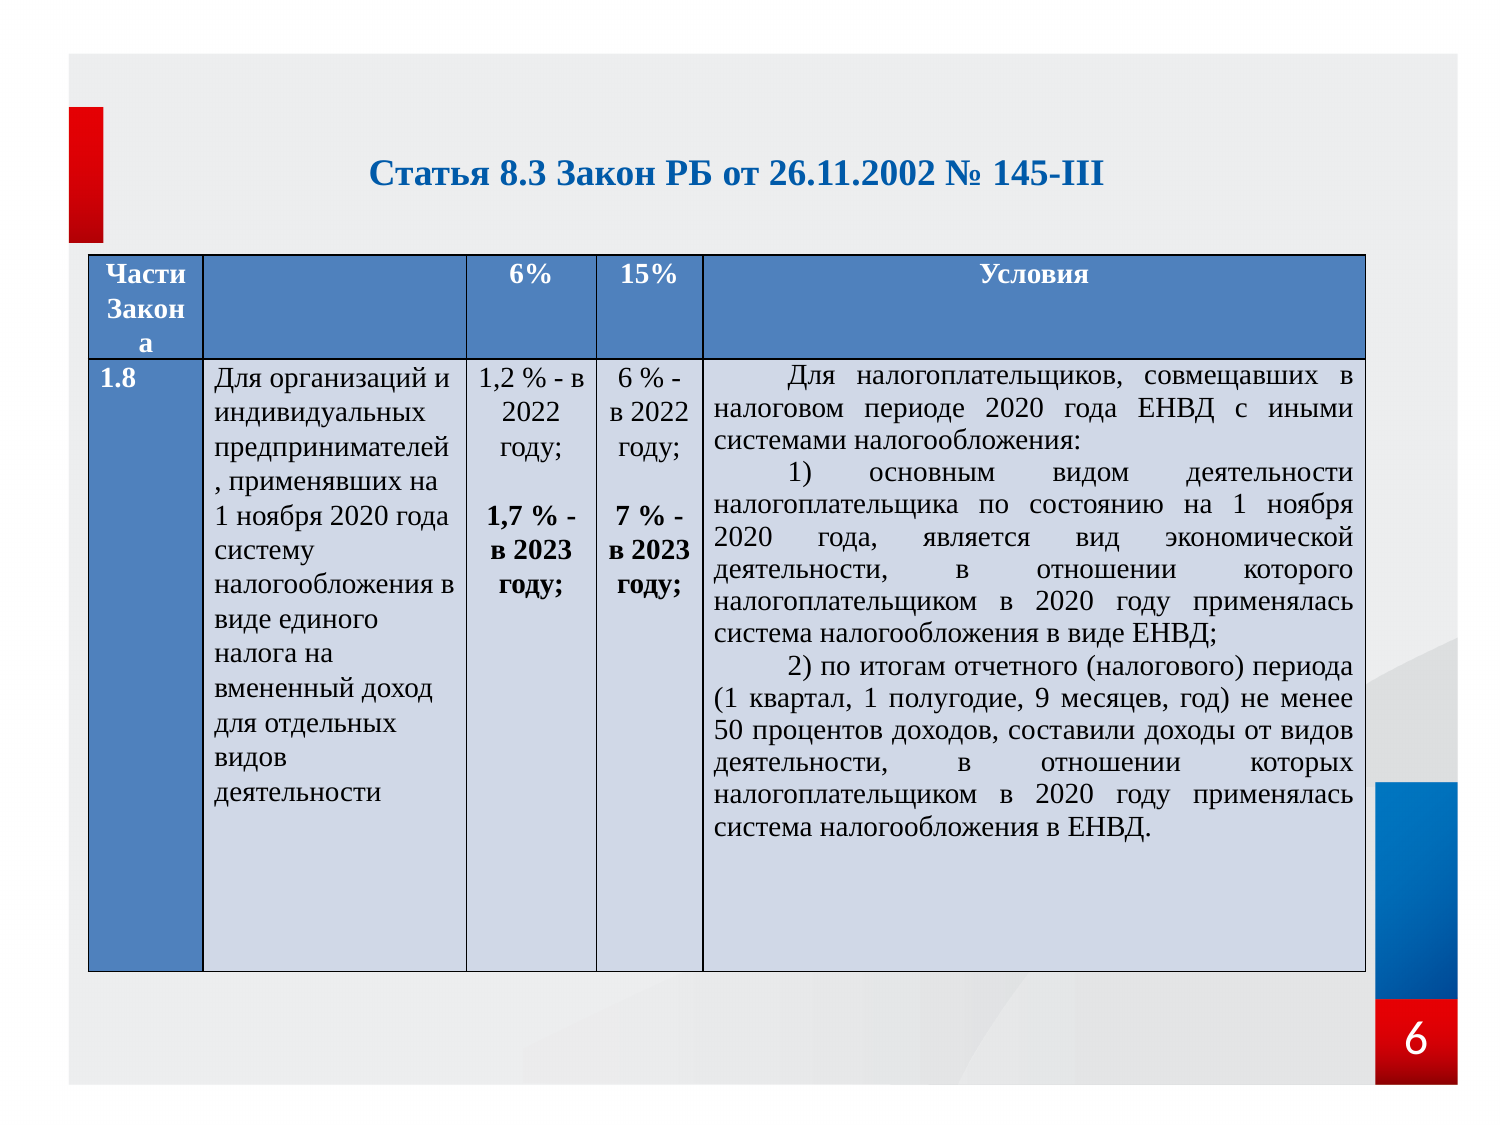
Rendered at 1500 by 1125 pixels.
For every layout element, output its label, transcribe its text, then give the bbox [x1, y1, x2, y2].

table_header 15% [597, 264, 702, 358]
table_header Части Закона [89, 256, 202, 358]
slide_number 6 [1365, 991, 1468, 1095]
table_cell Для налогоплательщиков, совмещавших в налоговом периоде 2020 года ЕНВД с иными системами налогообложения: 1) основным видом деятельности налогоплательщика по состоянию на 1 ноября 2020 года, является вид экономической деятельности, в отношении которого налогоплательщиком в 2020 году применялась система налогообложения в виде ЕНВД; 2) по итогам отчетного (налогового) периода (1 квартал, 1 полугодие, 9 месяцев, год) не менее 50 процентов доходов, составили доходы от видов деятельности, в отношении которых налогоплательщиком в 2020 году применялась система налогообложения в ЕНВД. [704, 360, 1365, 971]
table_header Условия [704, 256, 1365, 358]
table_header [204, 264, 466, 358]
table_cell 6 % - в 2022 году; 7 % - в 2023 году; [597, 360, 702, 971]
title Статья 8.3 Закон РБ от 26.11.2002 № 145-III [134, 82, 1339, 264]
picture [0, 0, 1500, 1125]
table_cell 1.8 [89, 360, 202, 971]
table_header 6% [467, 264, 596, 358]
table_cell Для организаций и индивидуальных предпринимателей, применявших на 1 ноября 2020 года систему налогообложения в виде единого налога на вмененный доход для отдельных видов деятельности [204, 360, 466, 971]
table_cell 1,2 % - в 2022 году; 1,7 % - в 2023 году; [467, 360, 596, 971]
